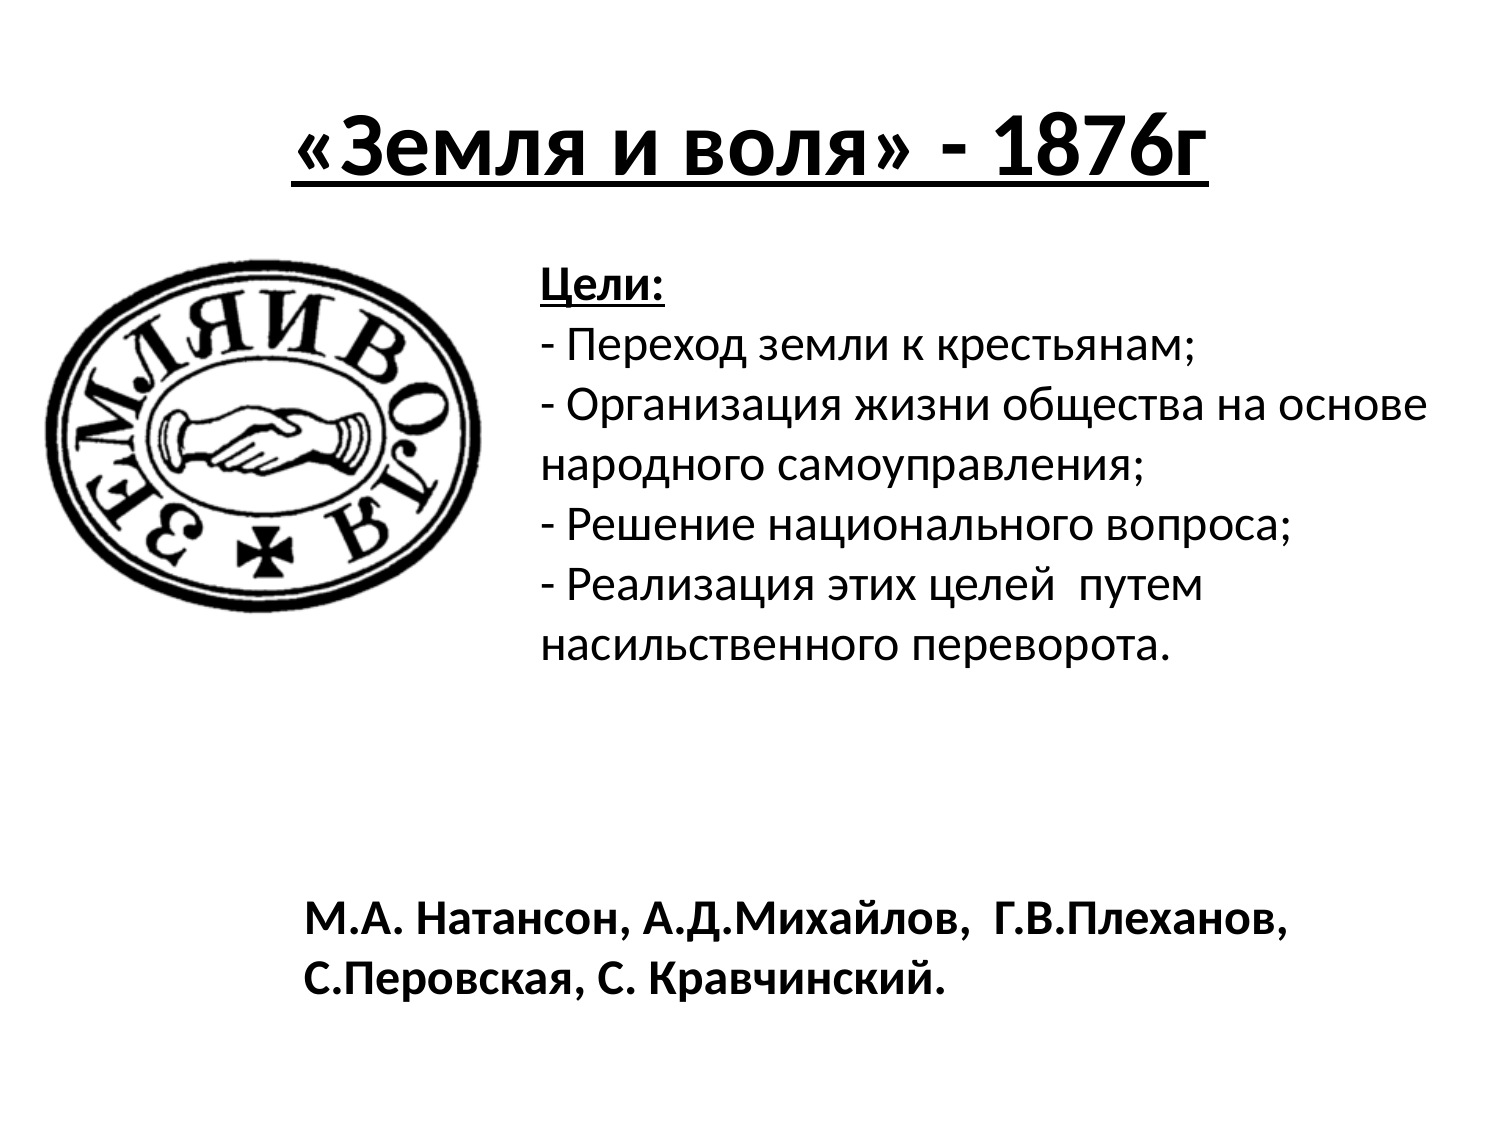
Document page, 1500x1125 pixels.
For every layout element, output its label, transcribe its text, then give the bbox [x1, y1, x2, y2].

text_box М.А. Натансон, А.Д.Михайлов, Г.В.Плеханов, С.Перовская, С. Кравчинский. [289, 877, 1388, 1012]
title «Земля и воля» - 1876г [75, 45, 1425, 233]
text_box Цели: - Переход земли к крестьянам; - Организация жизни общества на основе народного самоуправления; - Решение национального вопроса; - Реализация этих целей путем насильственного переворота. [525, 243, 1459, 724]
picture [32, 244, 496, 621]
